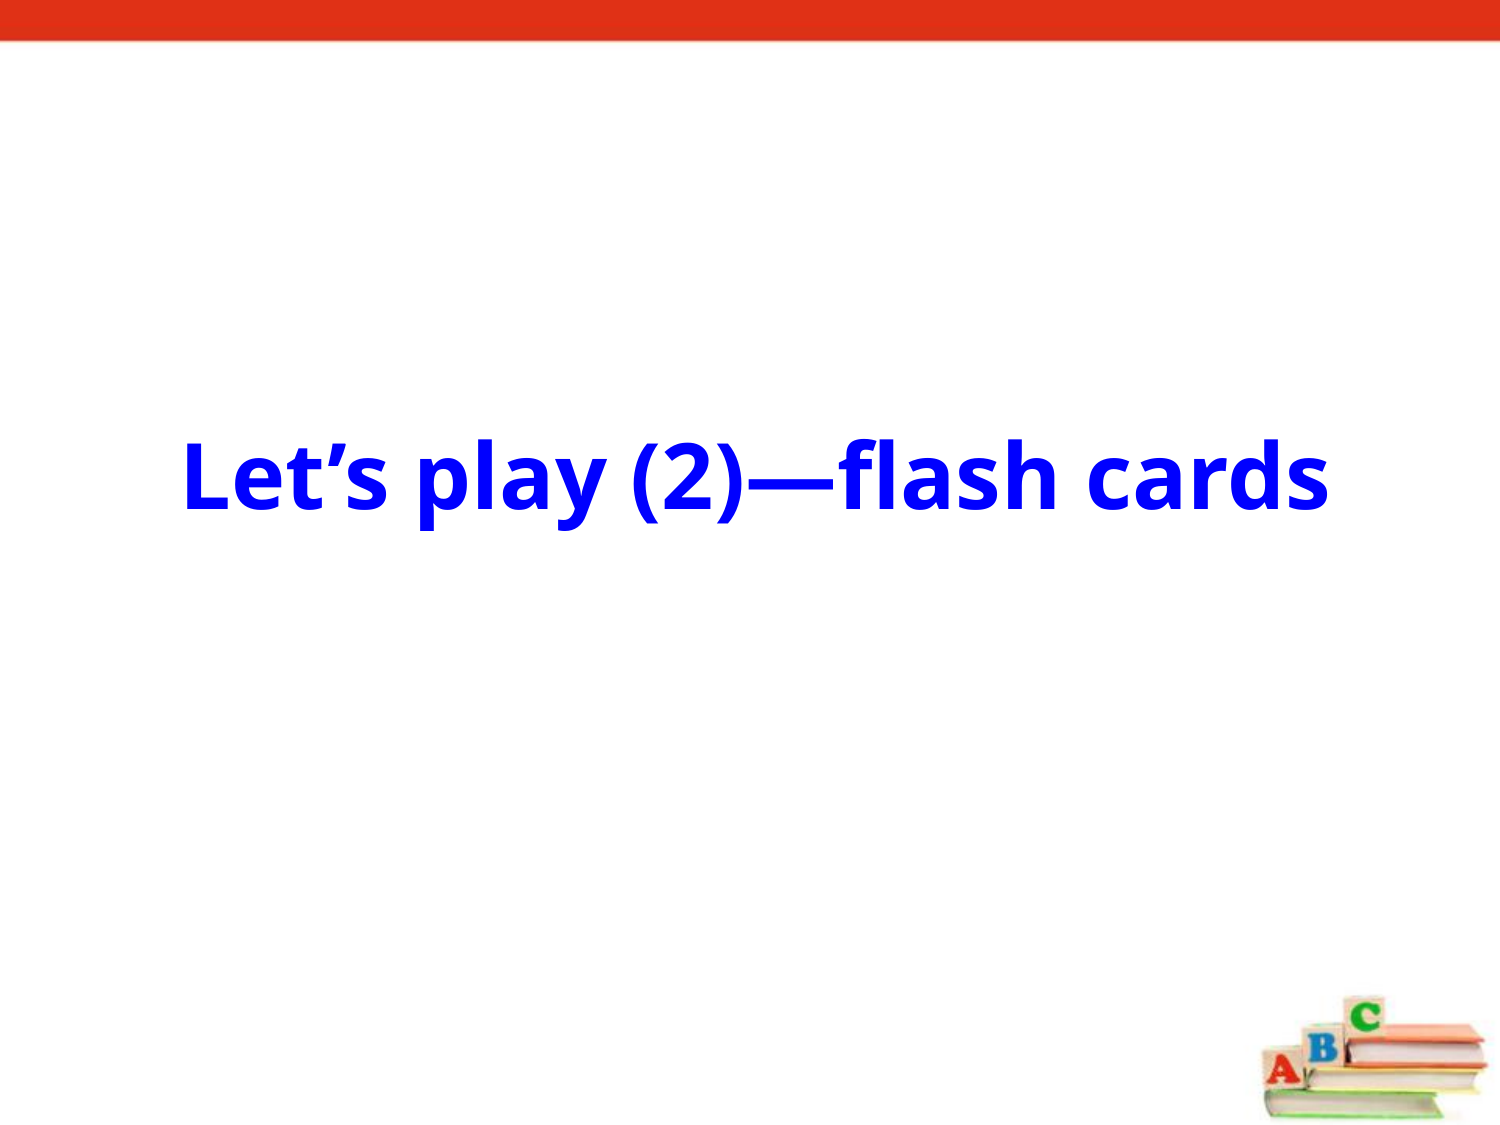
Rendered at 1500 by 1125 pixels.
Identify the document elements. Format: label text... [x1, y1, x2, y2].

picture [0, 0, 1500, 1125]
text_box Let’s play (2)—flash cards [93, 410, 1418, 535]
